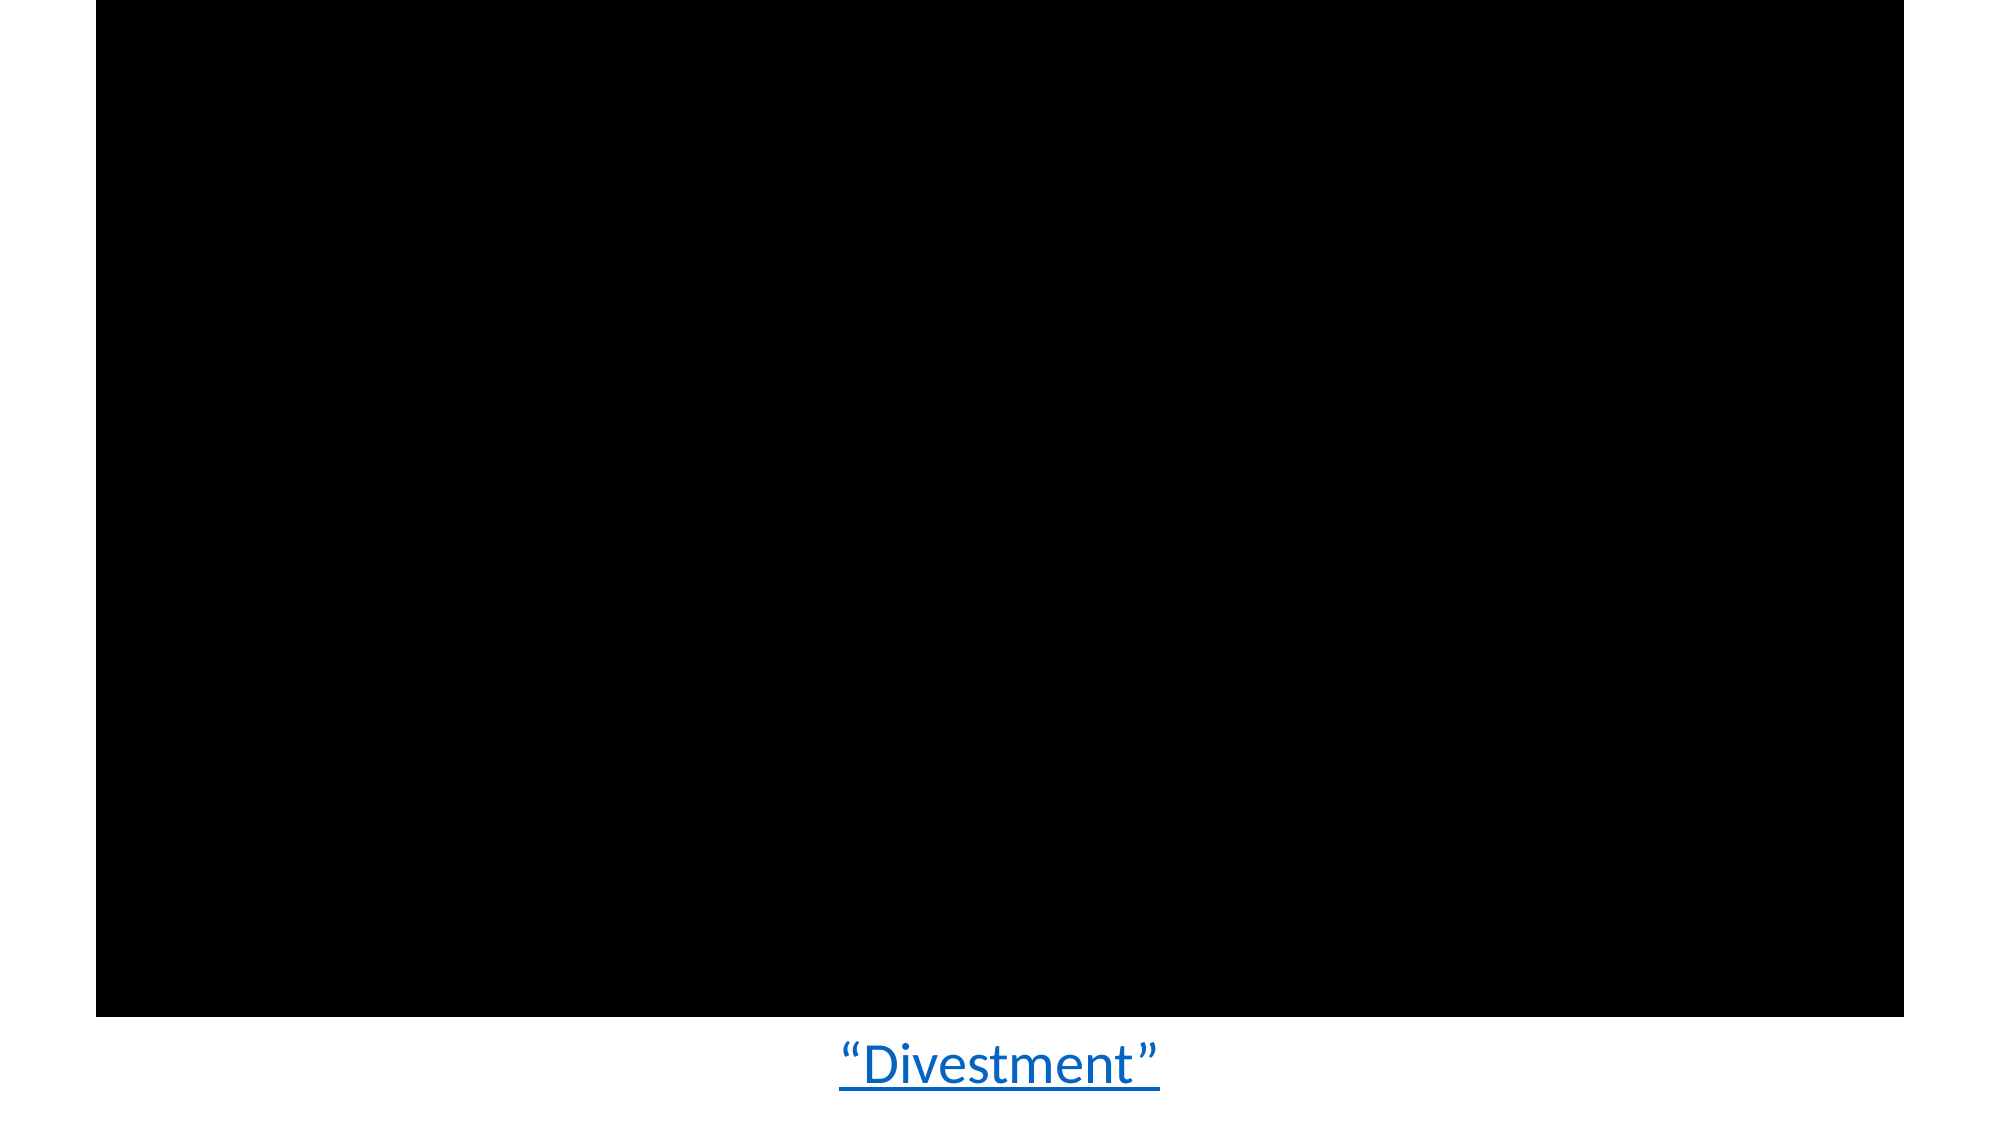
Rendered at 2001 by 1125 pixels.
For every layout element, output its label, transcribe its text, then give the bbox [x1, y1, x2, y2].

text_box “Divestment” [824, 1018, 1176, 1103]
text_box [95, 0, 1905, 1018]
